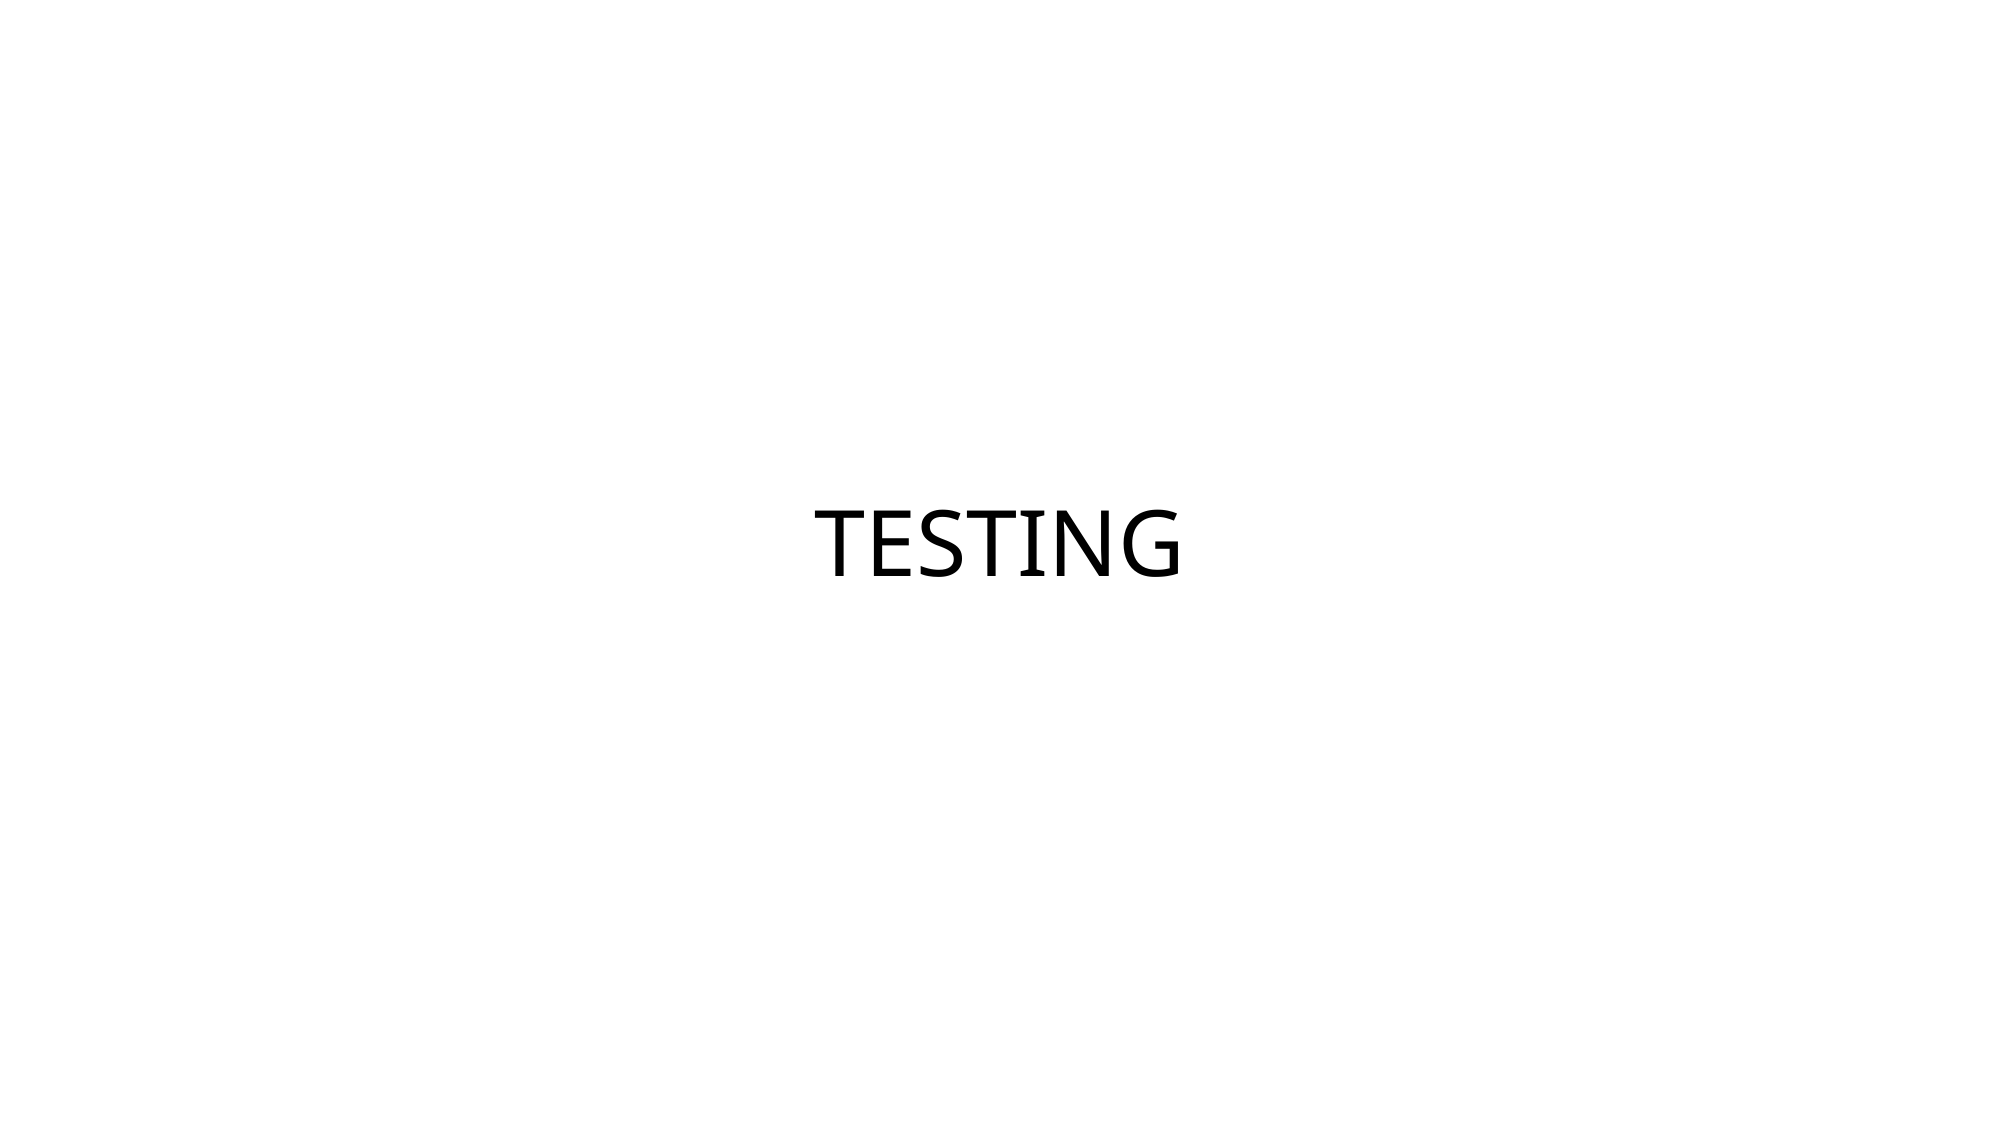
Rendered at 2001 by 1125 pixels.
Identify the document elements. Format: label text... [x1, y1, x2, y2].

title TESTING [137, 437, 1863, 656]
